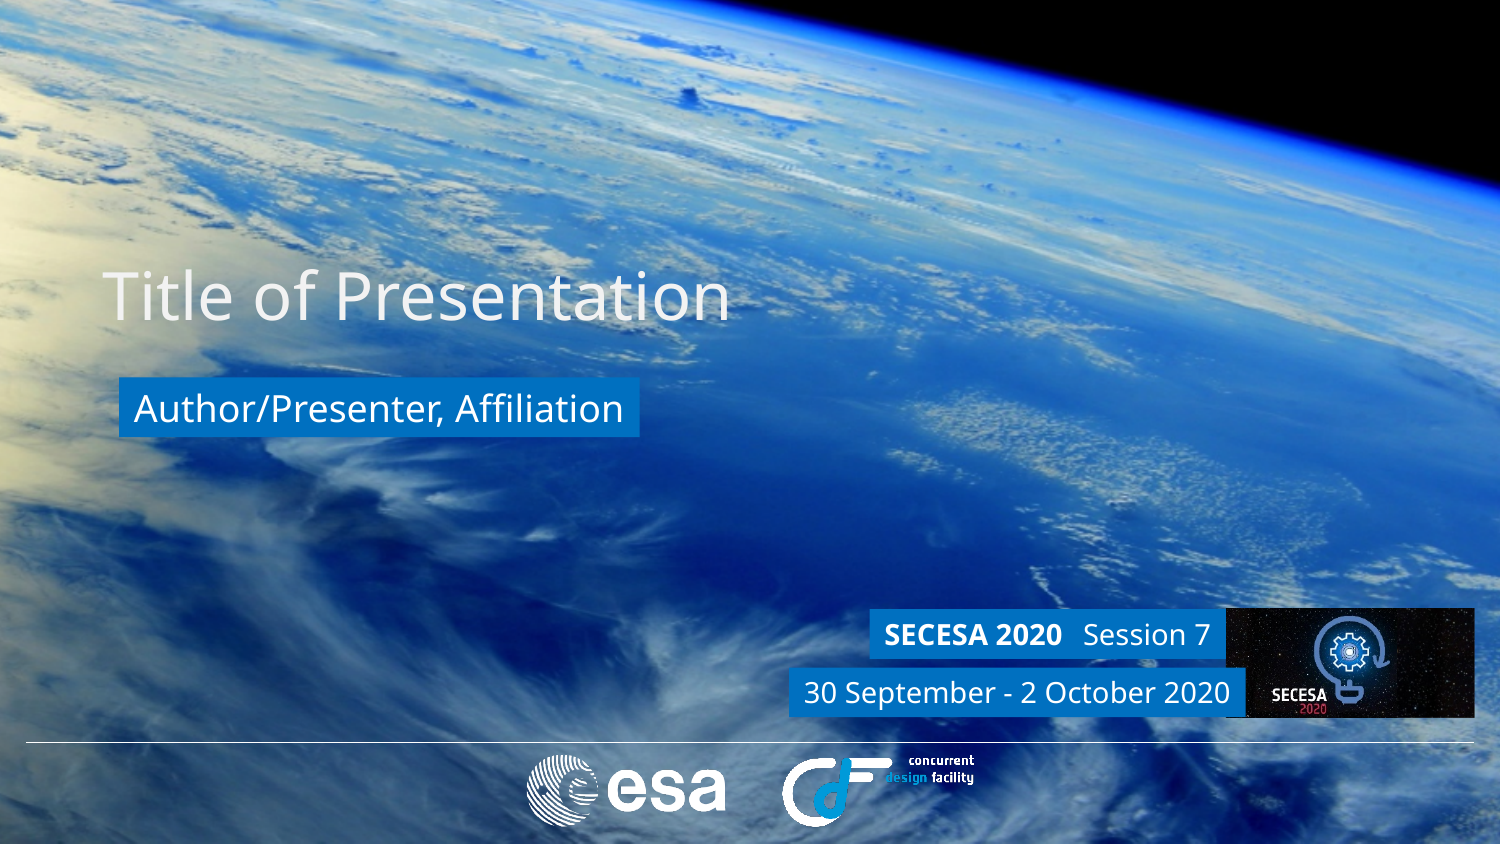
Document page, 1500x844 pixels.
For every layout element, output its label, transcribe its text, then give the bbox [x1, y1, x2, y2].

text_box Author/Presenter, Affiliation [119, 377, 640, 438]
text_box Title of Presentation [87, 245, 1396, 341]
picture [0, 0, 1498, 842]
